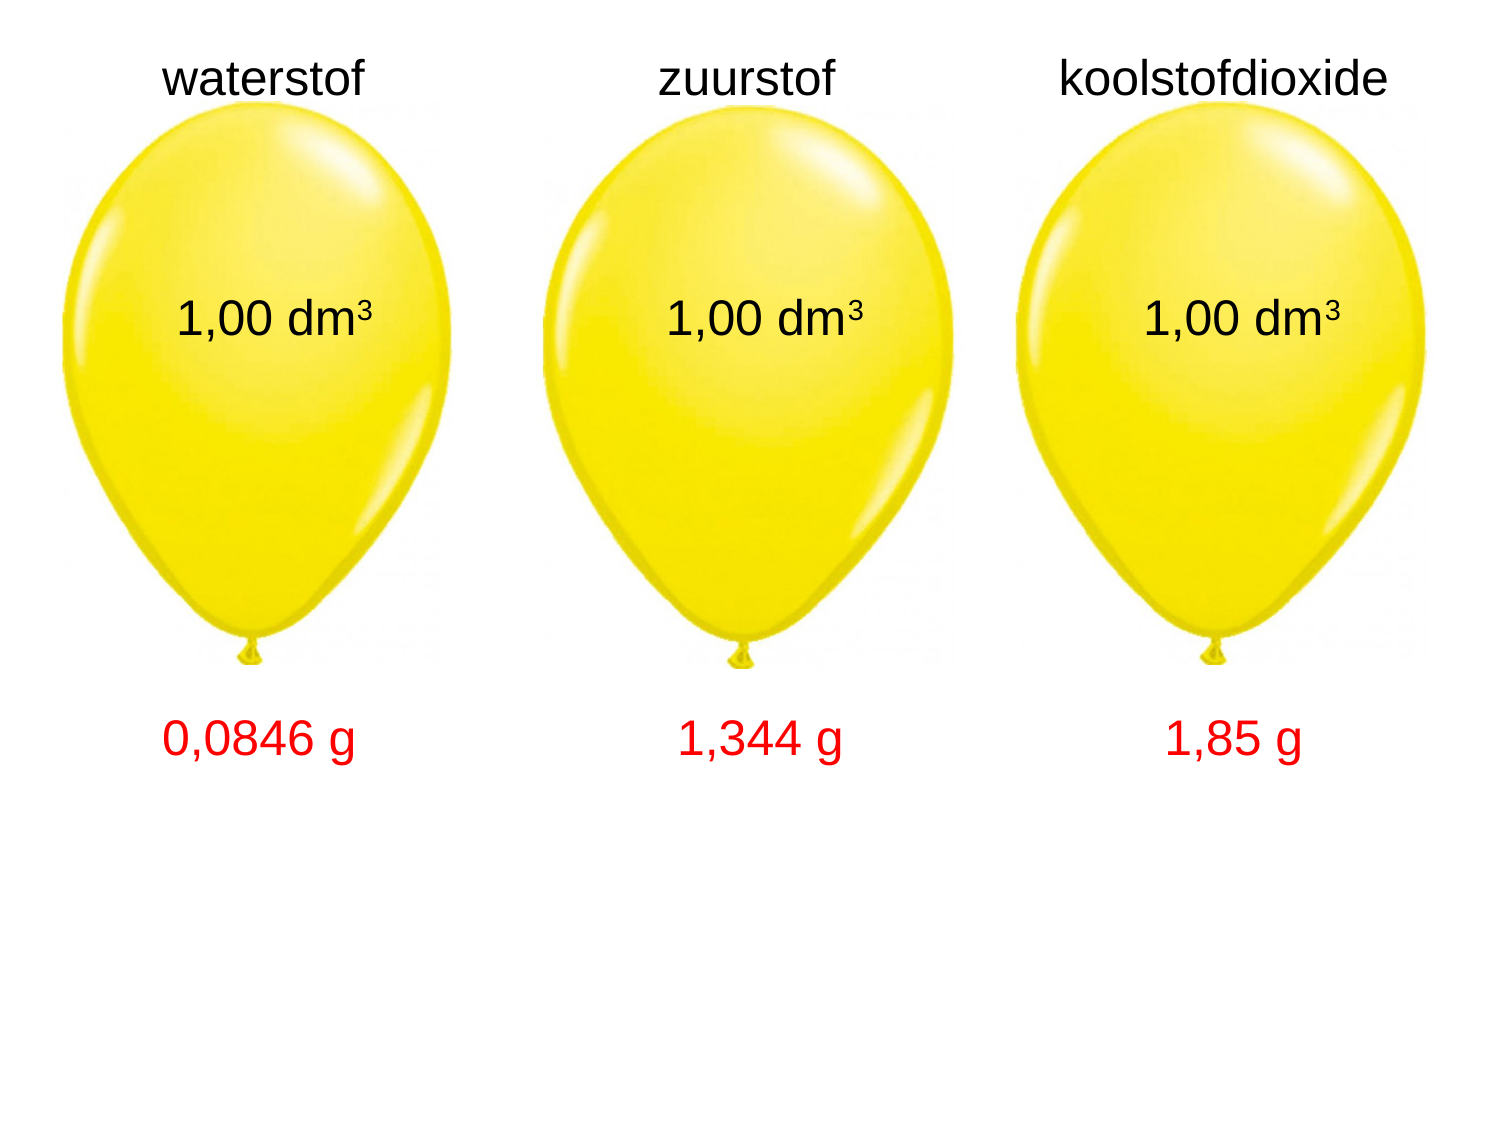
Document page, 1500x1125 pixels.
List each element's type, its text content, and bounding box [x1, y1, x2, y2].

text_box waterstof zuurstof koolstofdioxide 1,00 dm3 1,00 dm3 1,00 dm3 0,0846 g 1,344 g 1,85 g [91, 38, 1407, 100]
text_box waterstof zuurstof koolstofdioxide 1,00 dm3 1,00 dm3 1,00 dm3 0,0846 g 1,344 g 1,85 g [91, 677, 1407, 834]
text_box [47, 101, 1492, 669]
